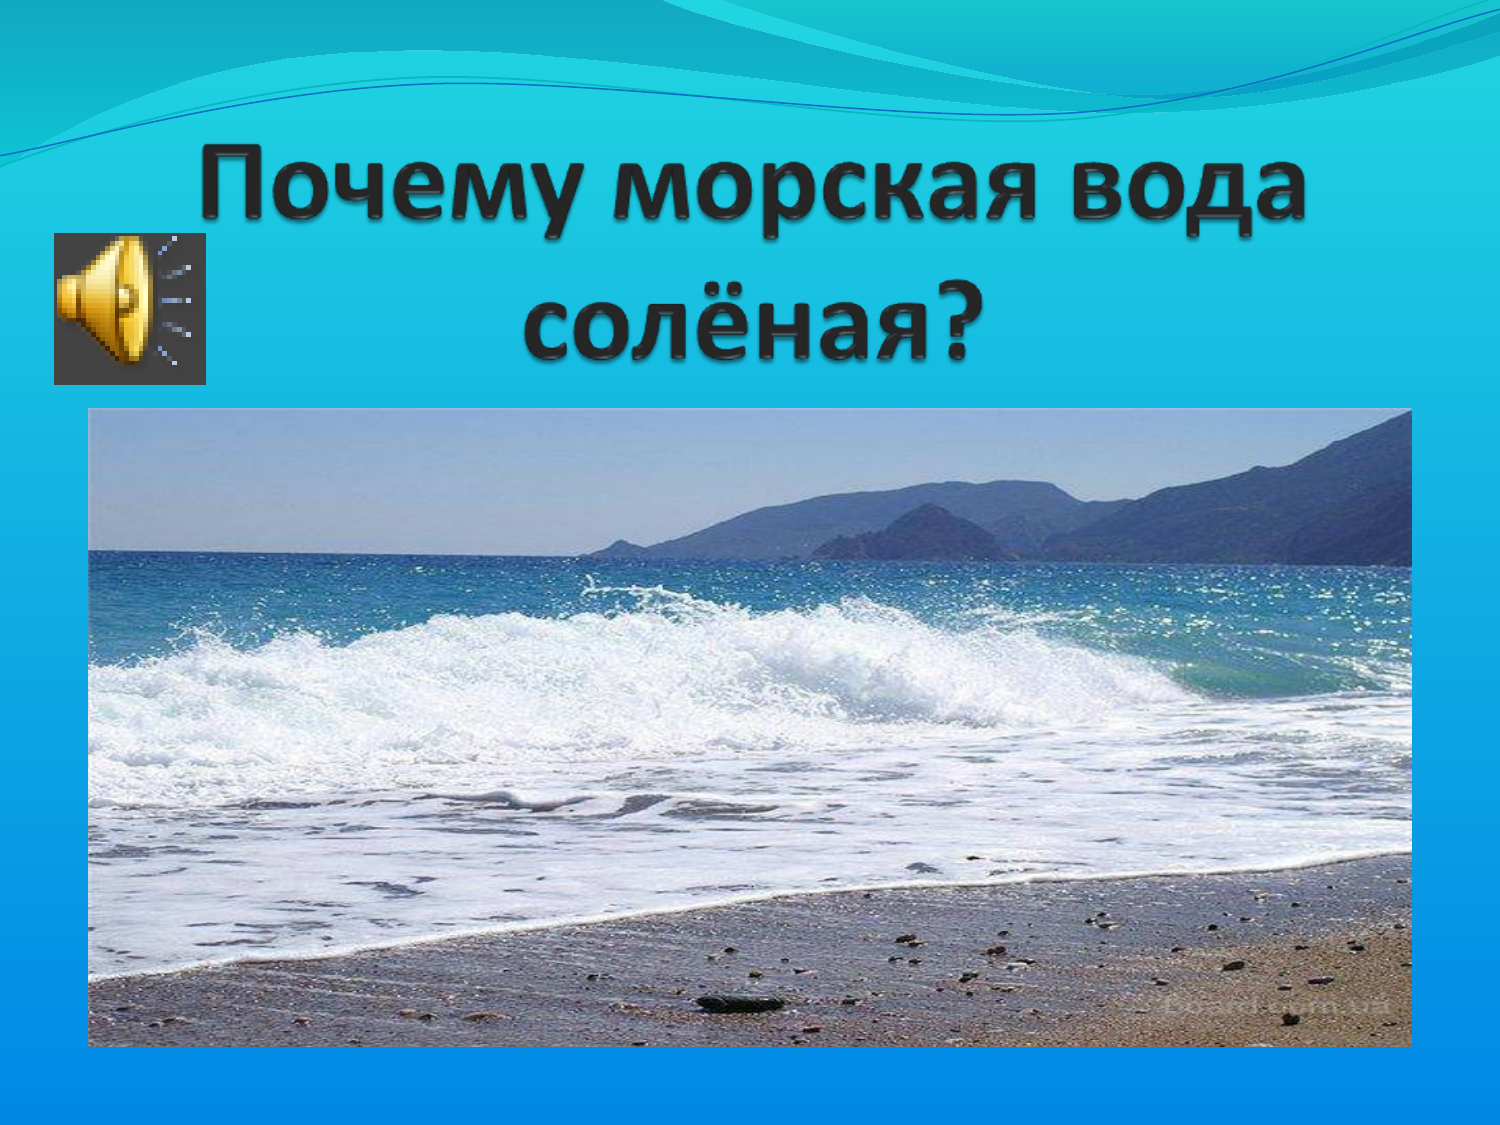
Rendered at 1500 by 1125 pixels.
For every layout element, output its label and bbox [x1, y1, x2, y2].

title [110, 70, 1414, 402]
picture [52, 231, 207, 386]
picture [88, 408, 1412, 1048]
